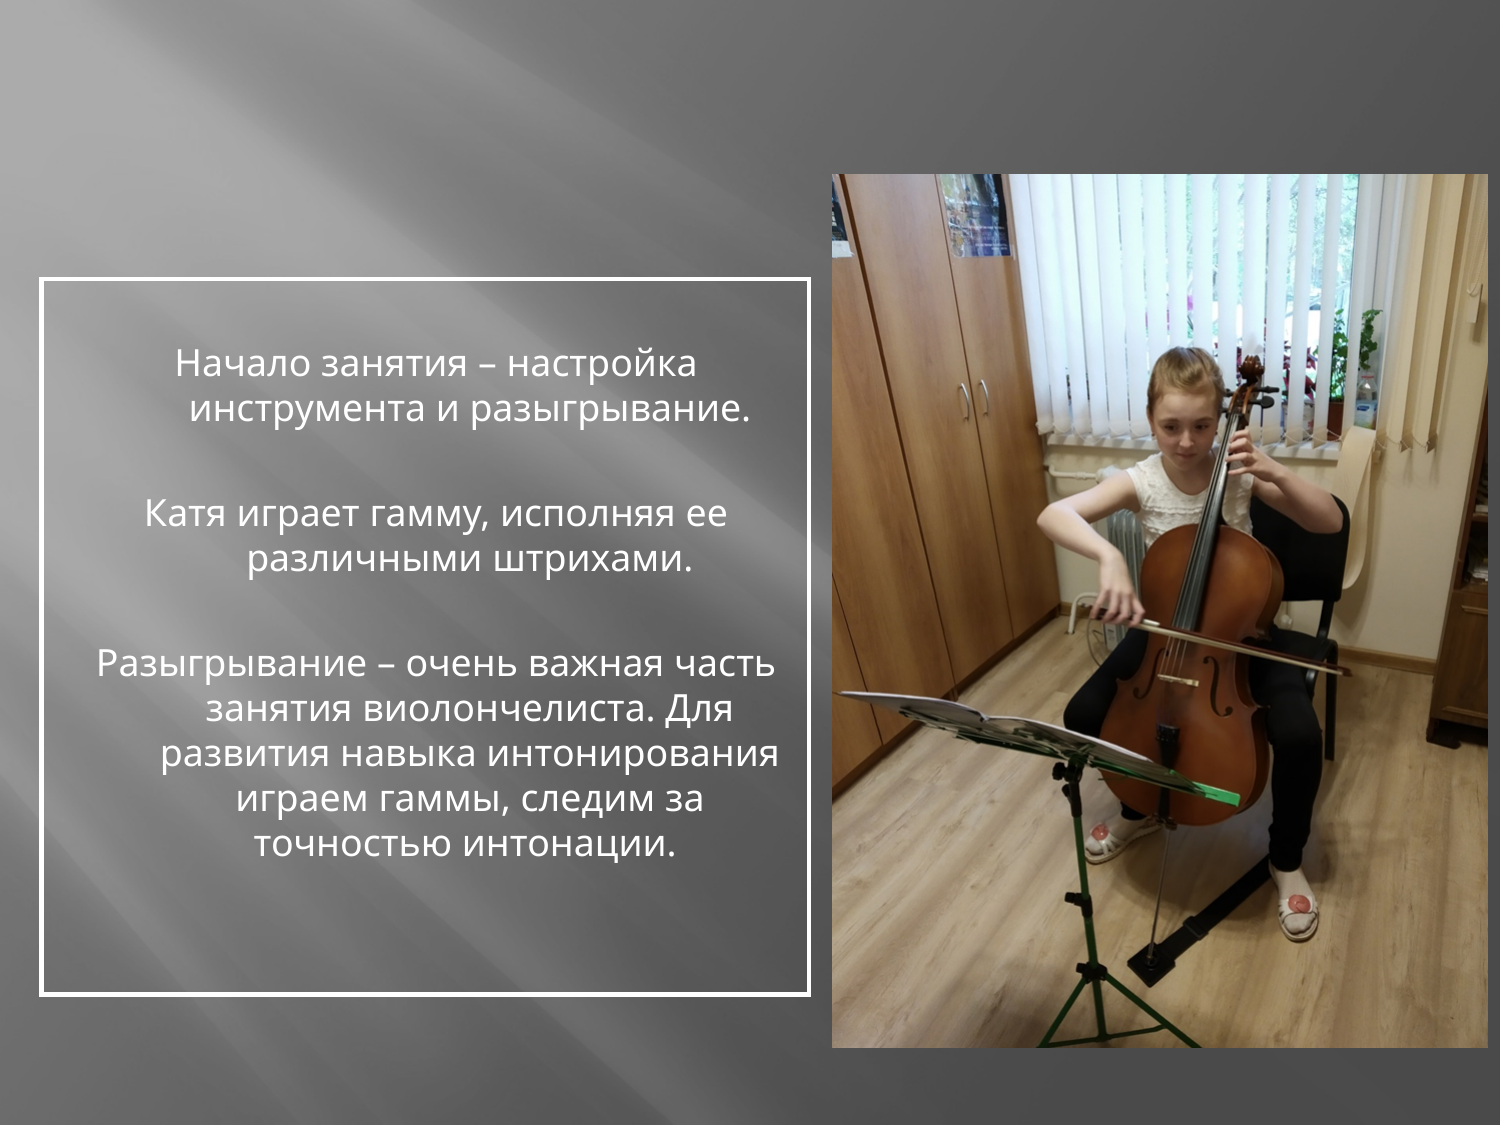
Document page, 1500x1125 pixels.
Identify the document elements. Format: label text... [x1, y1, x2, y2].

picture [832, 173, 1488, 1048]
list Начало занятия – настройка инструмента и разыгрывание. Катя играет гамму, исполняя ее различными штрихами. Разыгрывание – очень важная часть занятия виолончелиста. Для развития навыка интонирования играем гаммы, следим за точностью интонации. [41, 278, 810, 995]
